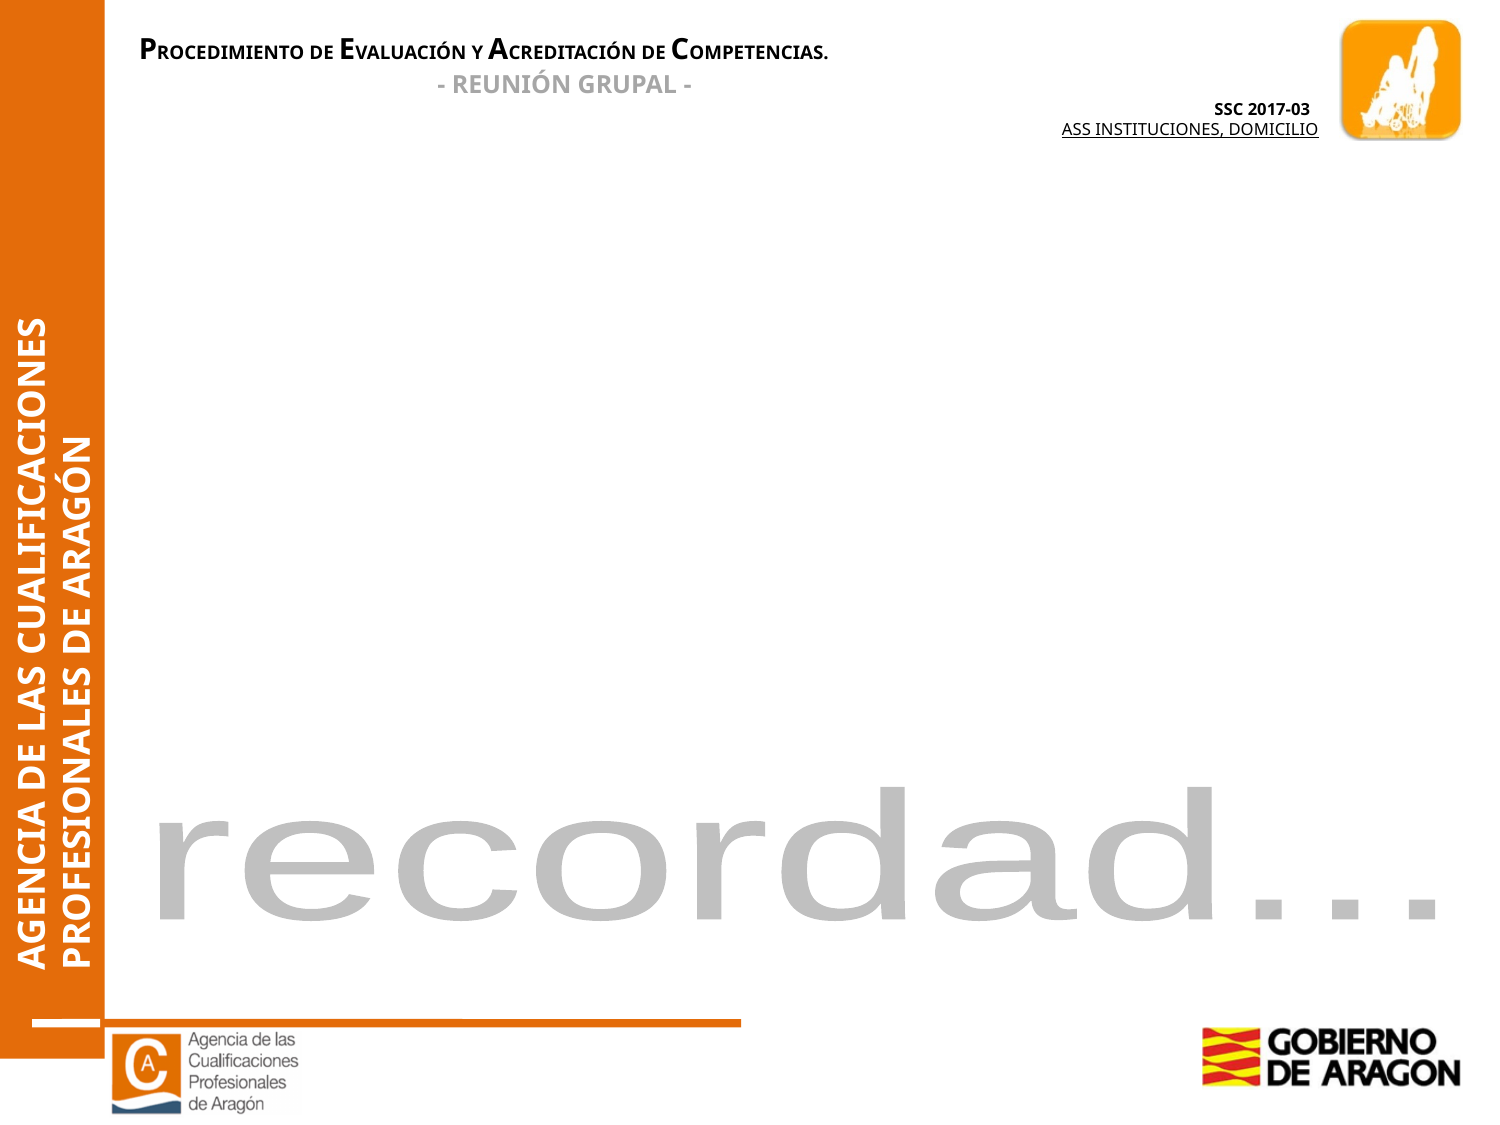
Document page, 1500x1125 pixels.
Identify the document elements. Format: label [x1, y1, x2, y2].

picture [110, 1032, 183, 1117]
picture [1339, 18, 1463, 141]
picture [1198, 1023, 1469, 1090]
